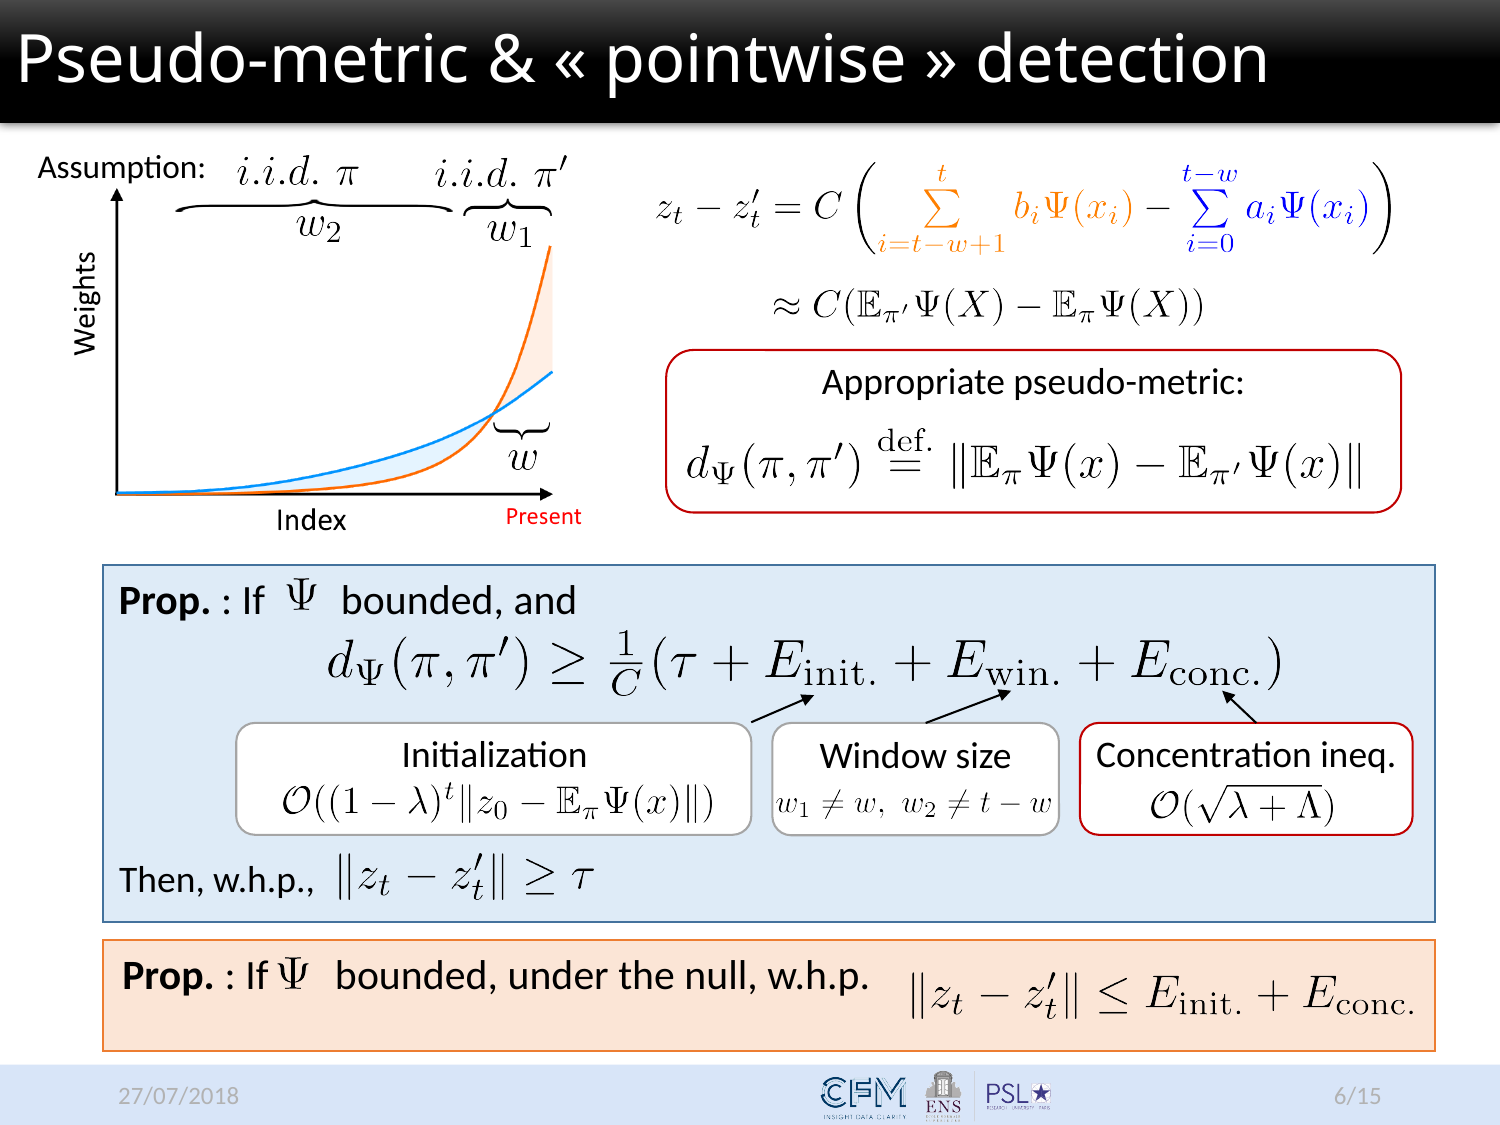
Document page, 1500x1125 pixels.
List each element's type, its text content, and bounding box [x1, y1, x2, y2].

text_box Window size [772, 723, 1059, 784]
picture [328, 630, 1280, 696]
picture [277, 957, 309, 989]
text_box Prop. : If bounded, and [104, 565, 593, 631]
slide_number 6/15 [1059, 1065, 1397, 1125]
picture [774, 288, 1202, 326]
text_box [751, 695, 814, 723]
picture [286, 578, 317, 610]
picture [1151, 785, 1333, 827]
picture [918, 1068, 1057, 1125]
text_box Concentration ineq. [1080, 722, 1413, 782]
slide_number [103, 1065, 441, 1125]
text_box Then, w.h.p., [104, 847, 339, 908]
text_box [102, 939, 1436, 1052]
text_box Assumption: [22, 137, 222, 193]
picture [63, 66, 594, 556]
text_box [1222, 690, 1257, 724]
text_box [925, 690, 1012, 724]
text_box Prop. : If bounded, under the null, w.h.p. [107, 940, 886, 1006]
picture [816, 1073, 911, 1122]
text_box [771, 735, 1061, 837]
text_box Initialization [236, 722, 753, 783]
title Pseudo-metric & « pointwise » detection [0, 1, 1294, 121]
picture [338, 853, 594, 900]
picture [283, 782, 712, 823]
picture [776, 789, 1051, 819]
picture [656, 162, 1391, 255]
text_box [235, 736, 753, 836]
text_box [1078, 735, 1414, 836]
text_box Appropriate pseudo-metric: [666, 349, 1402, 410]
picture [687, 428, 1360, 489]
text_box [665, 370, 1403, 514]
text_box [102, 564, 1436, 923]
picture [912, 972, 1413, 1019]
